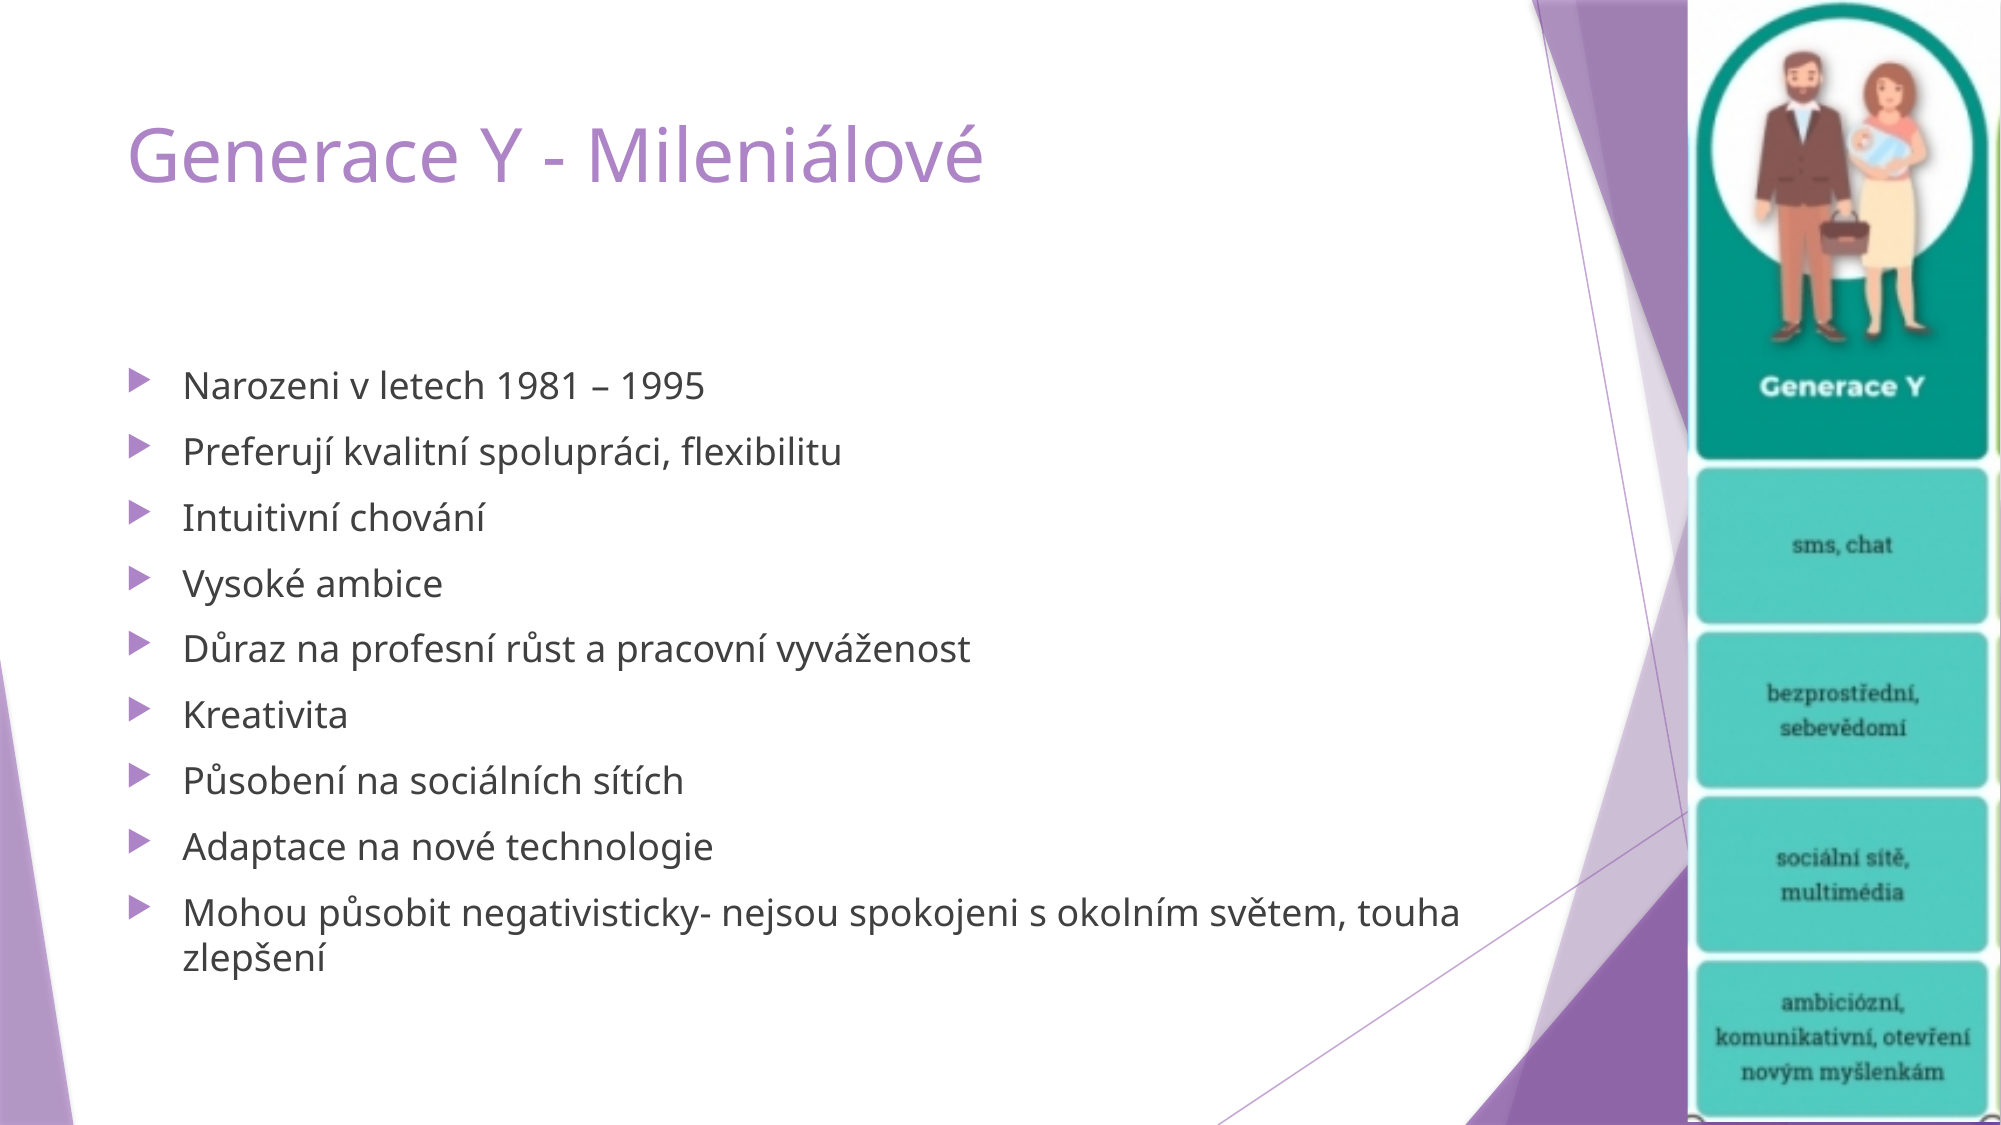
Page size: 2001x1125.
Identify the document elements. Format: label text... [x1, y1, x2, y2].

list Narozeni v letech 1981 – 1995 Preferují kvalitní spolupráci, flexibilitu Intuitivní chování Vysoké ambice Důraz na profesní růst a pracovní vyváženost Kreativita Působení na sociálních sítích Adaptace na nové technologie Mohou působit negativisticky- nejsou spokojeni s okolním světem, touha zlepšení [111, 354, 1522, 992]
picture [1687, 0, 2000, 1123]
title Generace Y - Mileniálové [111, 99, 1522, 317]
